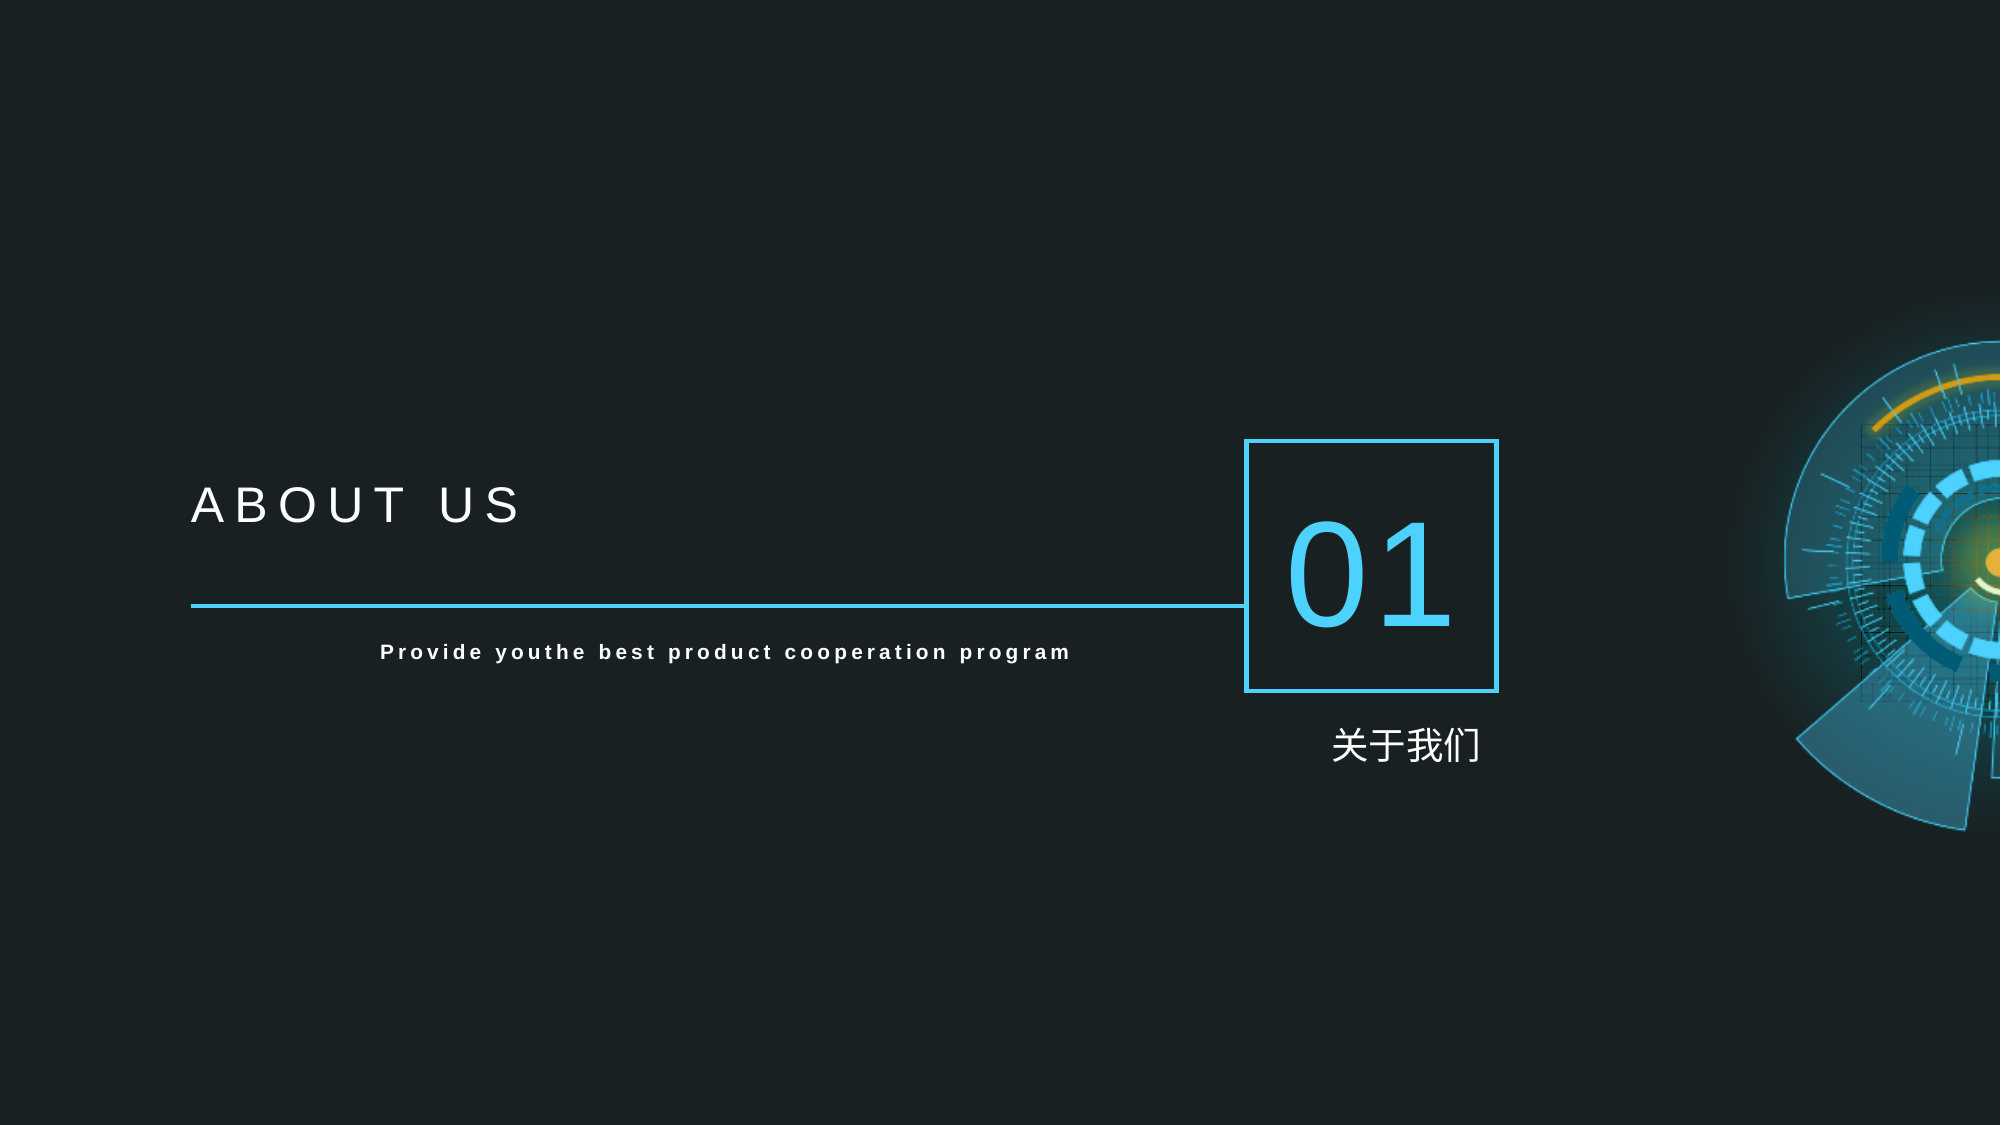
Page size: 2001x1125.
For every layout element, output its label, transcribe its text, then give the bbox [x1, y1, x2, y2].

text_box 关于我们 [1316, 714, 1497, 775]
subtitle Provide youthe best product cooperation program [190, 638, 1137, 692]
text_box 01 [1246, 440, 1497, 692]
picture [1666, 229, 2000, 896]
title ABOUT US [190, 433, 1137, 571]
